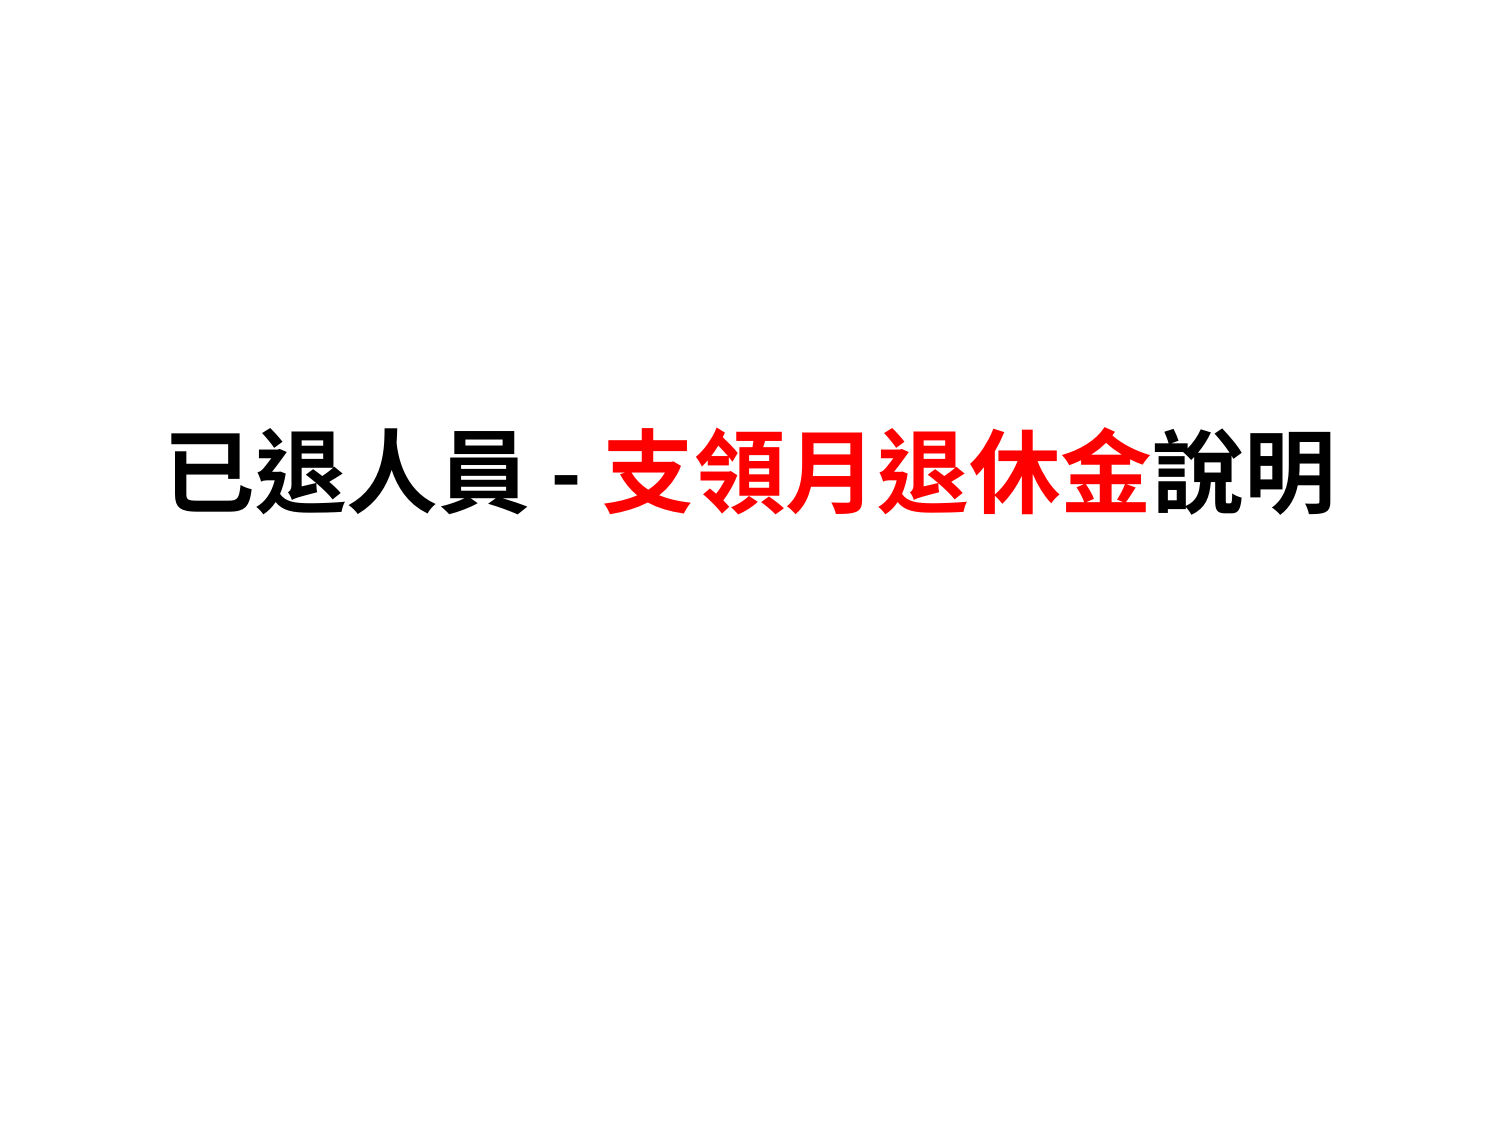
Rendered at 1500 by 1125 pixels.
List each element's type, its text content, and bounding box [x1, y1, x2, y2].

title 已退人員-支領月退休金說明 [112, 349, 1388, 591]
